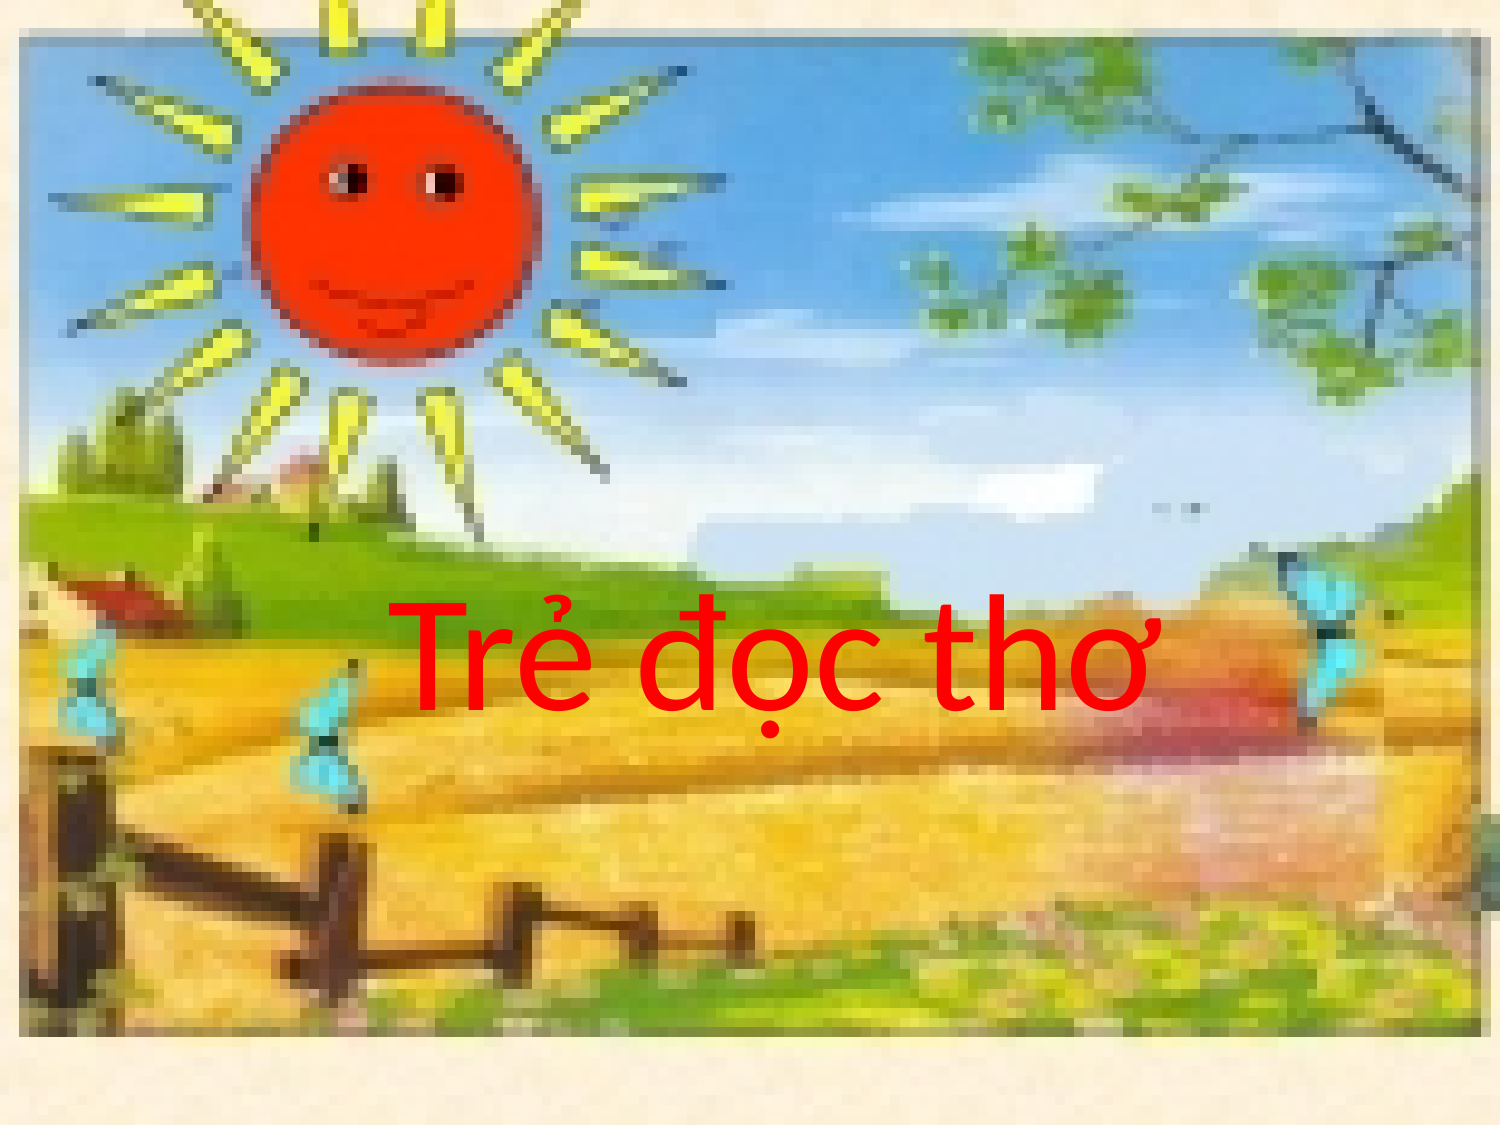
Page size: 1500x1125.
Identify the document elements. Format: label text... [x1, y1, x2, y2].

title Trẻ đọc thơ [99, 549, 1450, 738]
picture [0, 0, 1500, 1125]
